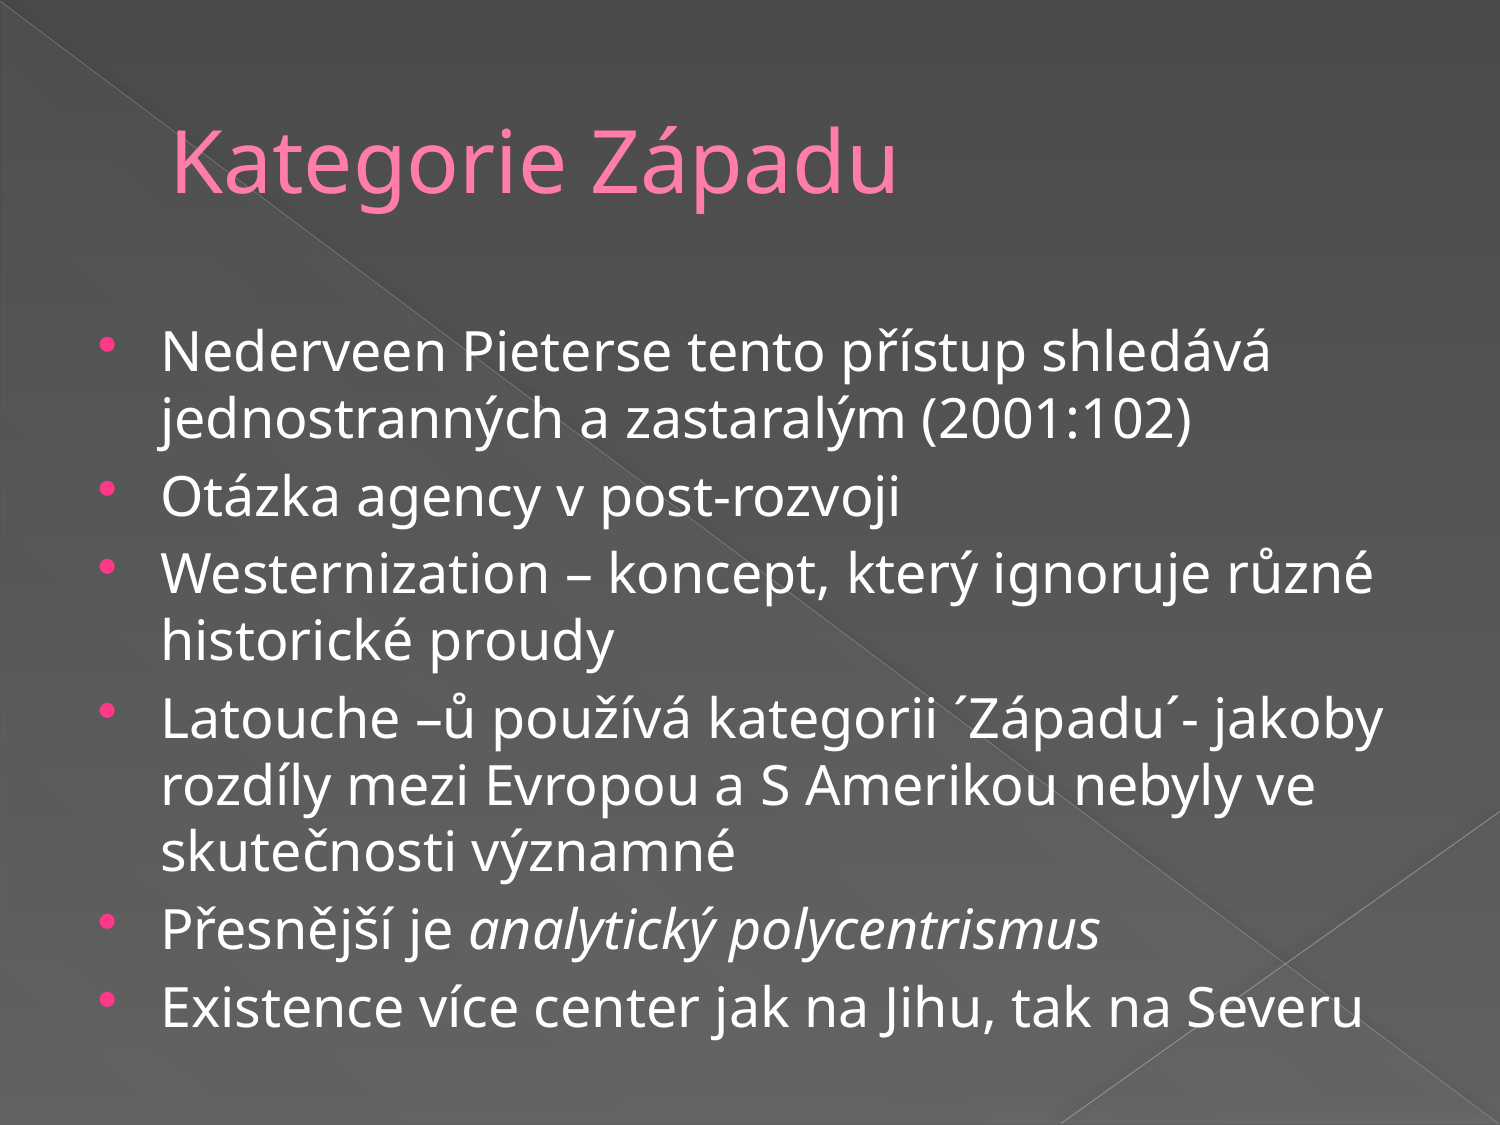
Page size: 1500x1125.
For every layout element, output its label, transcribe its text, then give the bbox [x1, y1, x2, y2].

title Kategorie Západu [75, 43, 1425, 274]
list Nederveen Pieterse tento přístup shledává jednostranných a zastaralým (2001:102) Otázka agency v post-rozvoji Westernization – koncept, který ignoruje různé historické proudy Latouche –ů používá kategorii ´Západu´- jakoby rozdíly mezi Evropou a S Amerikou nebyly ve skutečnosti významné Přesnější je analytický polycentrismus Existence více center jak na Jihu, tak na Severu [75, 308, 1425, 1059]
